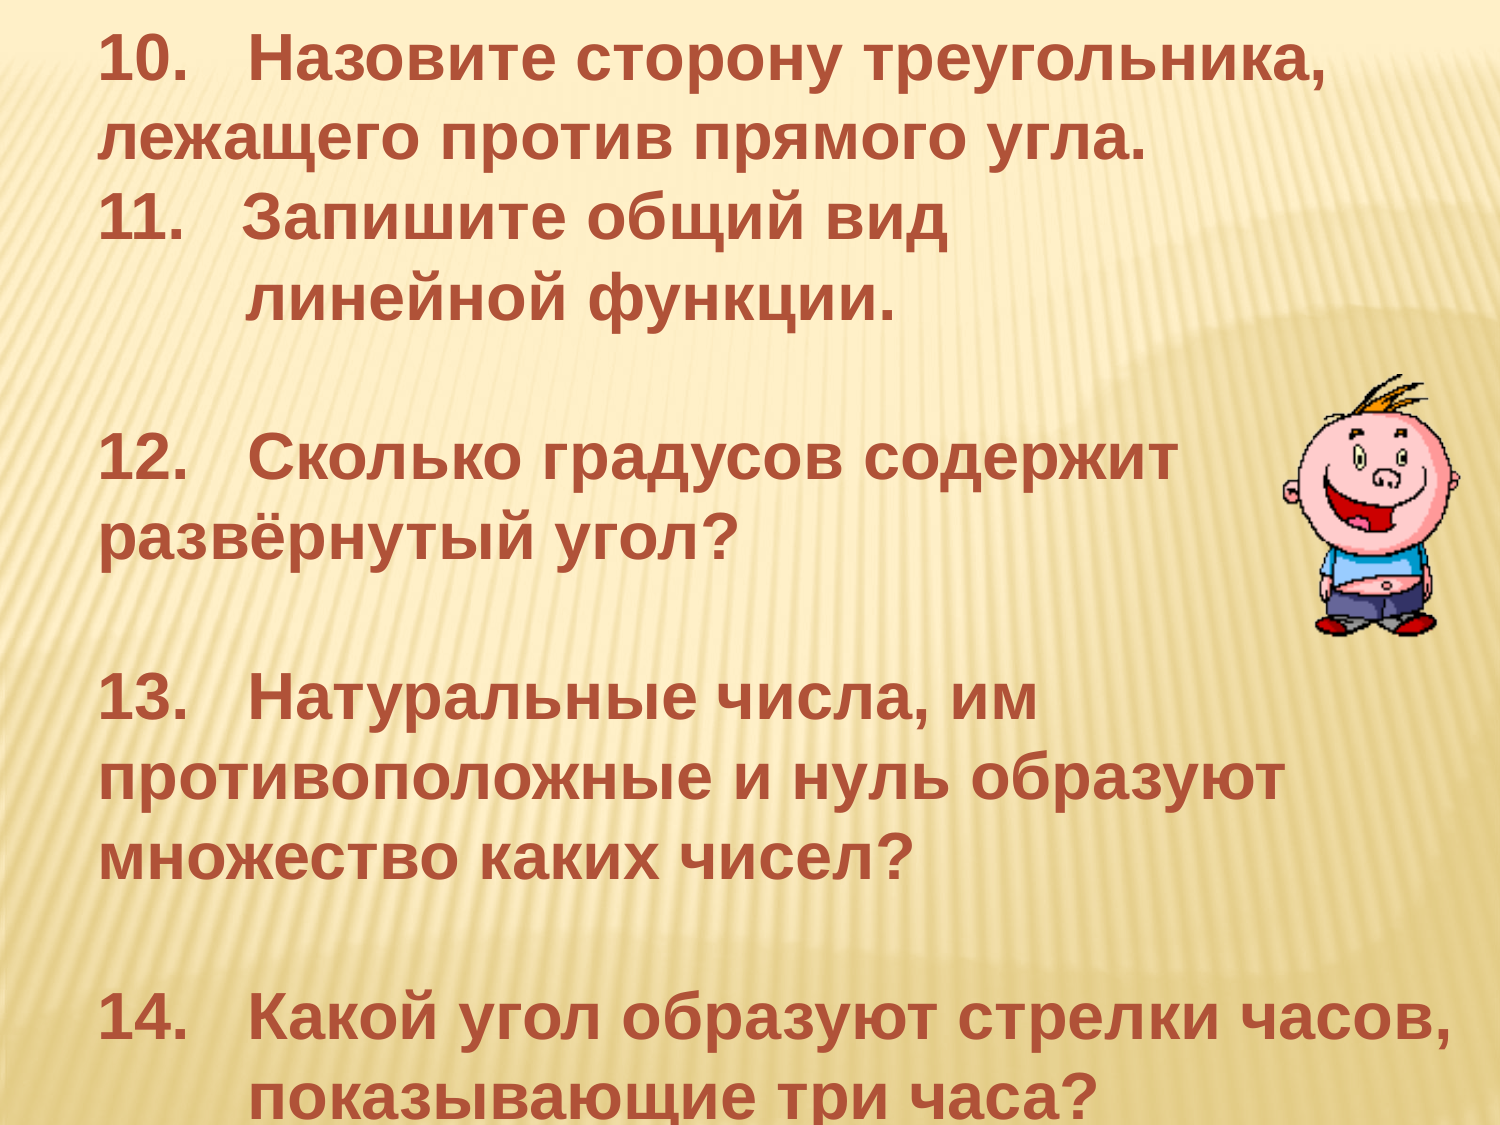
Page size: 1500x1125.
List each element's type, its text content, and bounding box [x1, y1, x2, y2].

picture [1266, 374, 1500, 647]
text_box 10. Назовите сторону треугольника, лежащего против прямого угла. Запишите общий вид линейной функции. 12. Сколько градусов содержит развёрнутый угол? 13. Натуральные числа, им противоположные и нуль образуют множество каких чисел? 14. Какой угол образуют стрелки часов, показывающие три часа? [82, 5, 1500, 1125]
